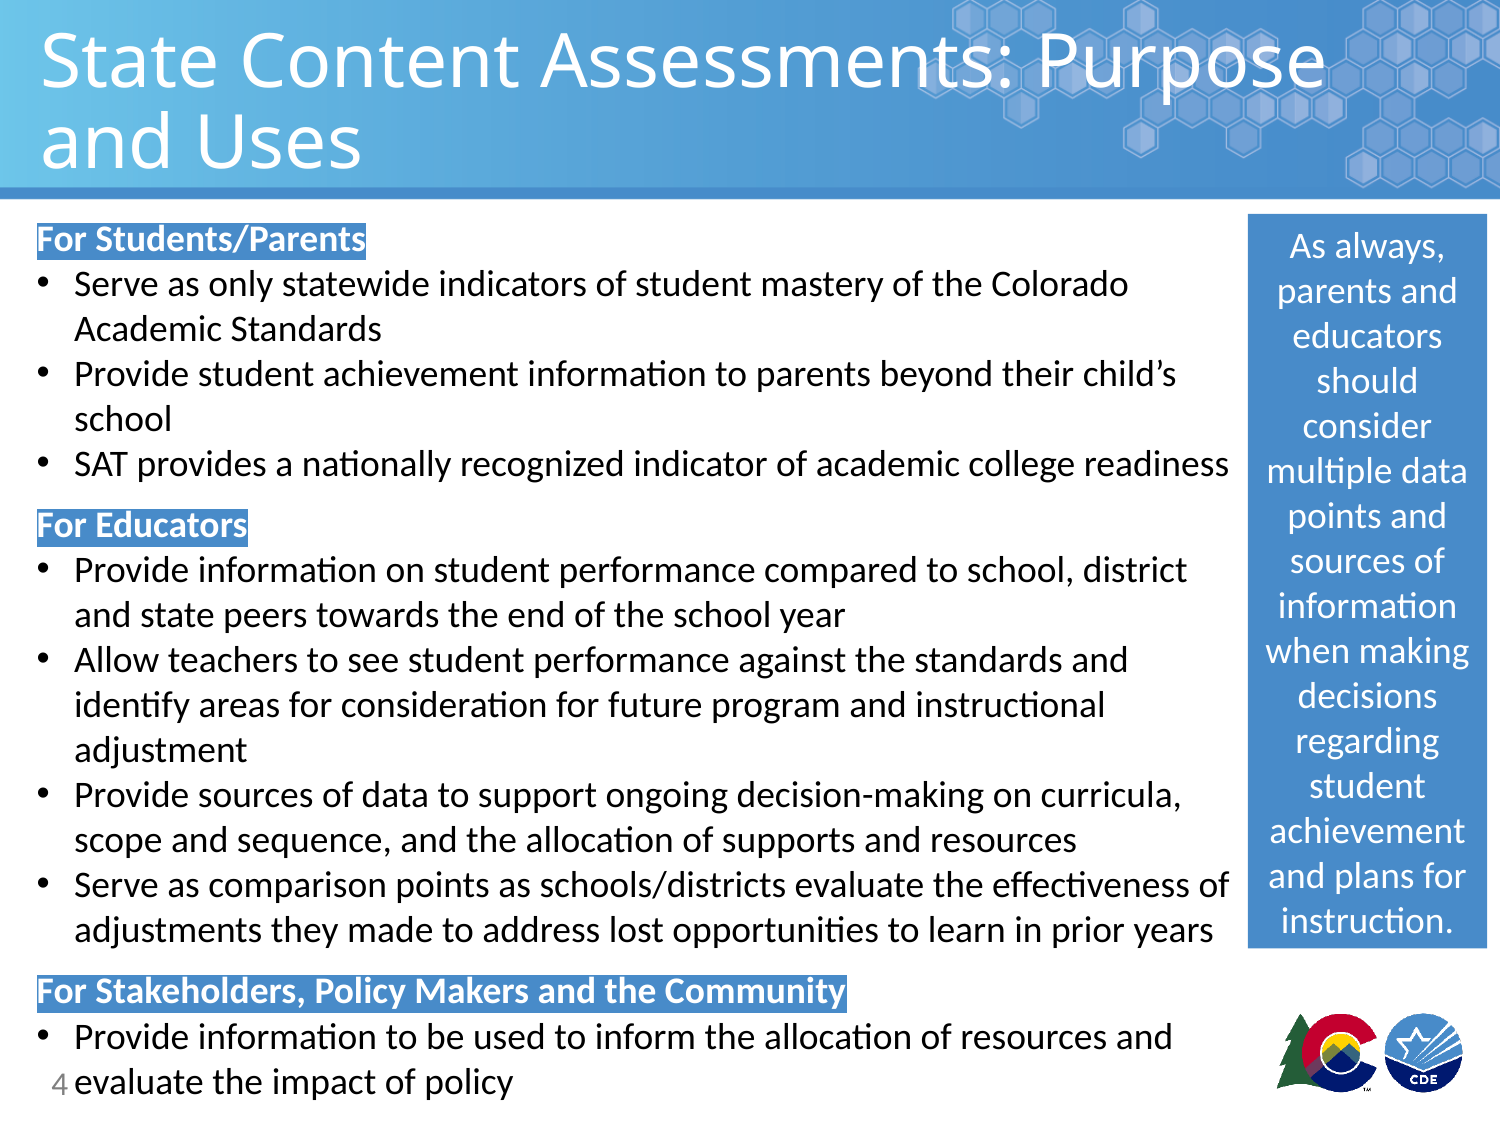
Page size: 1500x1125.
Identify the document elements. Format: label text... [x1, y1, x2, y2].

text_box As always, parents and educators should consider multiple data points and sources of information when making decisions regarding student achievement and plans for instruction. [1247, 213, 1488, 949]
picture [1275, 1012, 1463, 1093]
picture [0, 0, 1500, 200]
slide_number 4 [36, 1054, 375, 1115]
list For Students/Parents Serve as only statewide indicators of student mastery of the Colorado Academic Standards Provide student achievement information to parents beyond their child’s school SAT provides a nationally recognized indicator of academic college readiness For Educators Provide information on student performance compared to school, district and state peers towards the end of the school year Allow teachers to see student performance against the standards and identify areas for consideration for future program and instructional adjustment Provide sources of data to support ongoing decision-making on curricula, scope and sequence, and the allocation of supports and resources Serve as comparison points as schools/districts evaluate the effectiveness of adjustments they made to address lost opportunities to learn in prior years For Stakeholders, Policy Makers and the Community Provide information to be used to inform the allocation of resources and evaluate the impact of policy [36, 218, 1248, 1102]
title State Content Assessments: Purpose and Uses [40, 41, 1478, 166]
